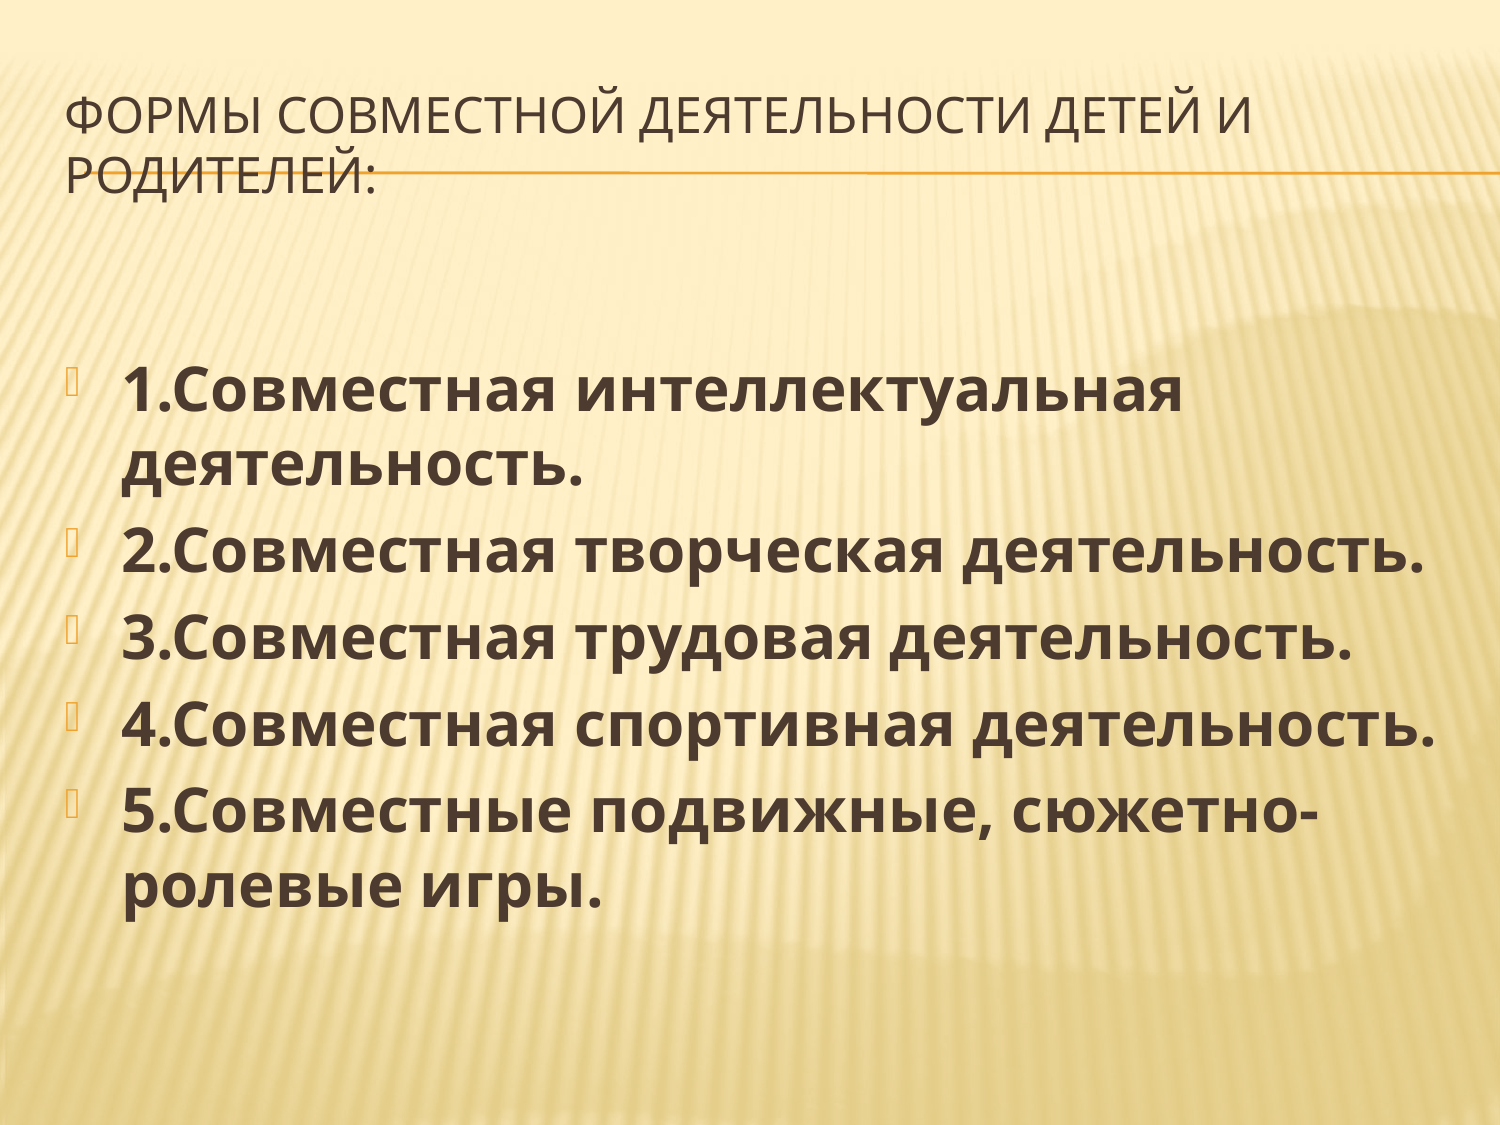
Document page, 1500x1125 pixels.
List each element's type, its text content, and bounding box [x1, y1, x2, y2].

list 1.Совместная интеллектуальная деятельность. 2.Совместная творческая деятельность. 3.Совместная трудовая деятельность. 4.Совместная спортивная деятельность. 5.Совместные подвижные, сюжетно-ролевые игры. [50, 254, 1475, 998]
title Формы совместной деятельности детей и родителей: [50, 75, 1475, 213]
